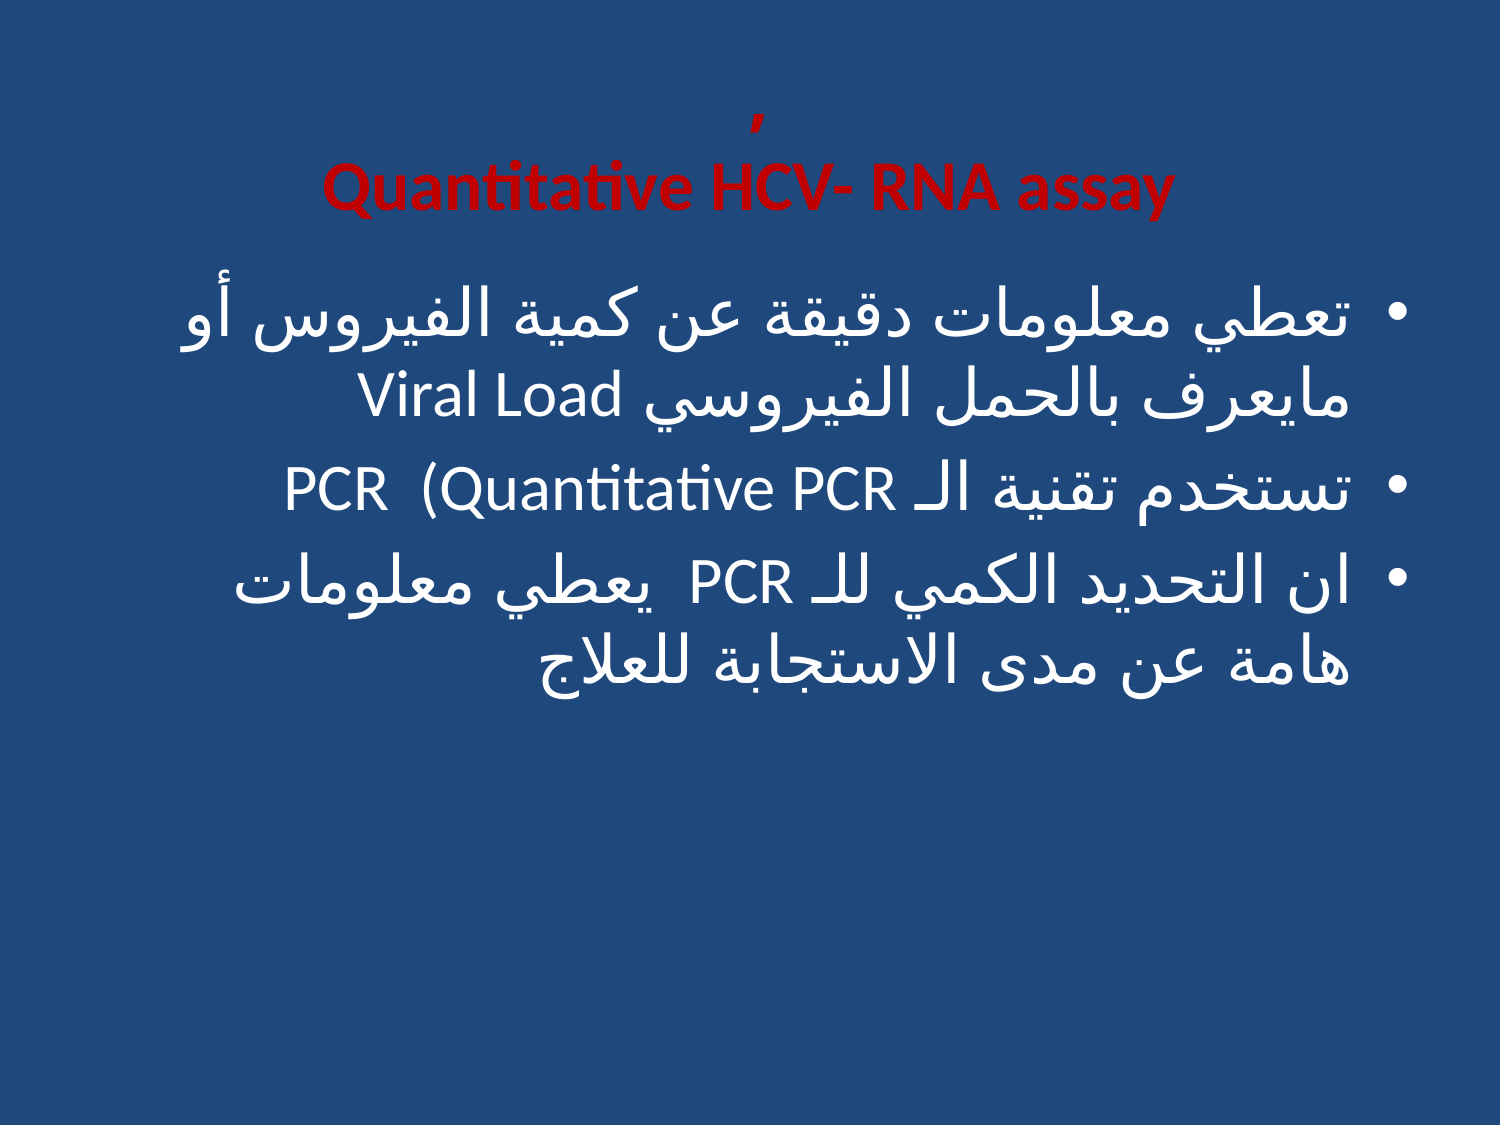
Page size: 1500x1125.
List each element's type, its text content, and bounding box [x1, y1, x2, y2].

title , Quantitative HCV- RNA assay [75, 45, 1425, 233]
list تعطي معلومات دقيقة عن كمية الفيروس أو مايعرف بالحمل الفيروسي Viral Load تستخدم تقنية الـ PCR (Quantitative PCR ان التحديد الكمي للـ PCR يعطي معلومات هامة عن مدى الاستجابة للعلاج [75, 262, 1425, 1005]
